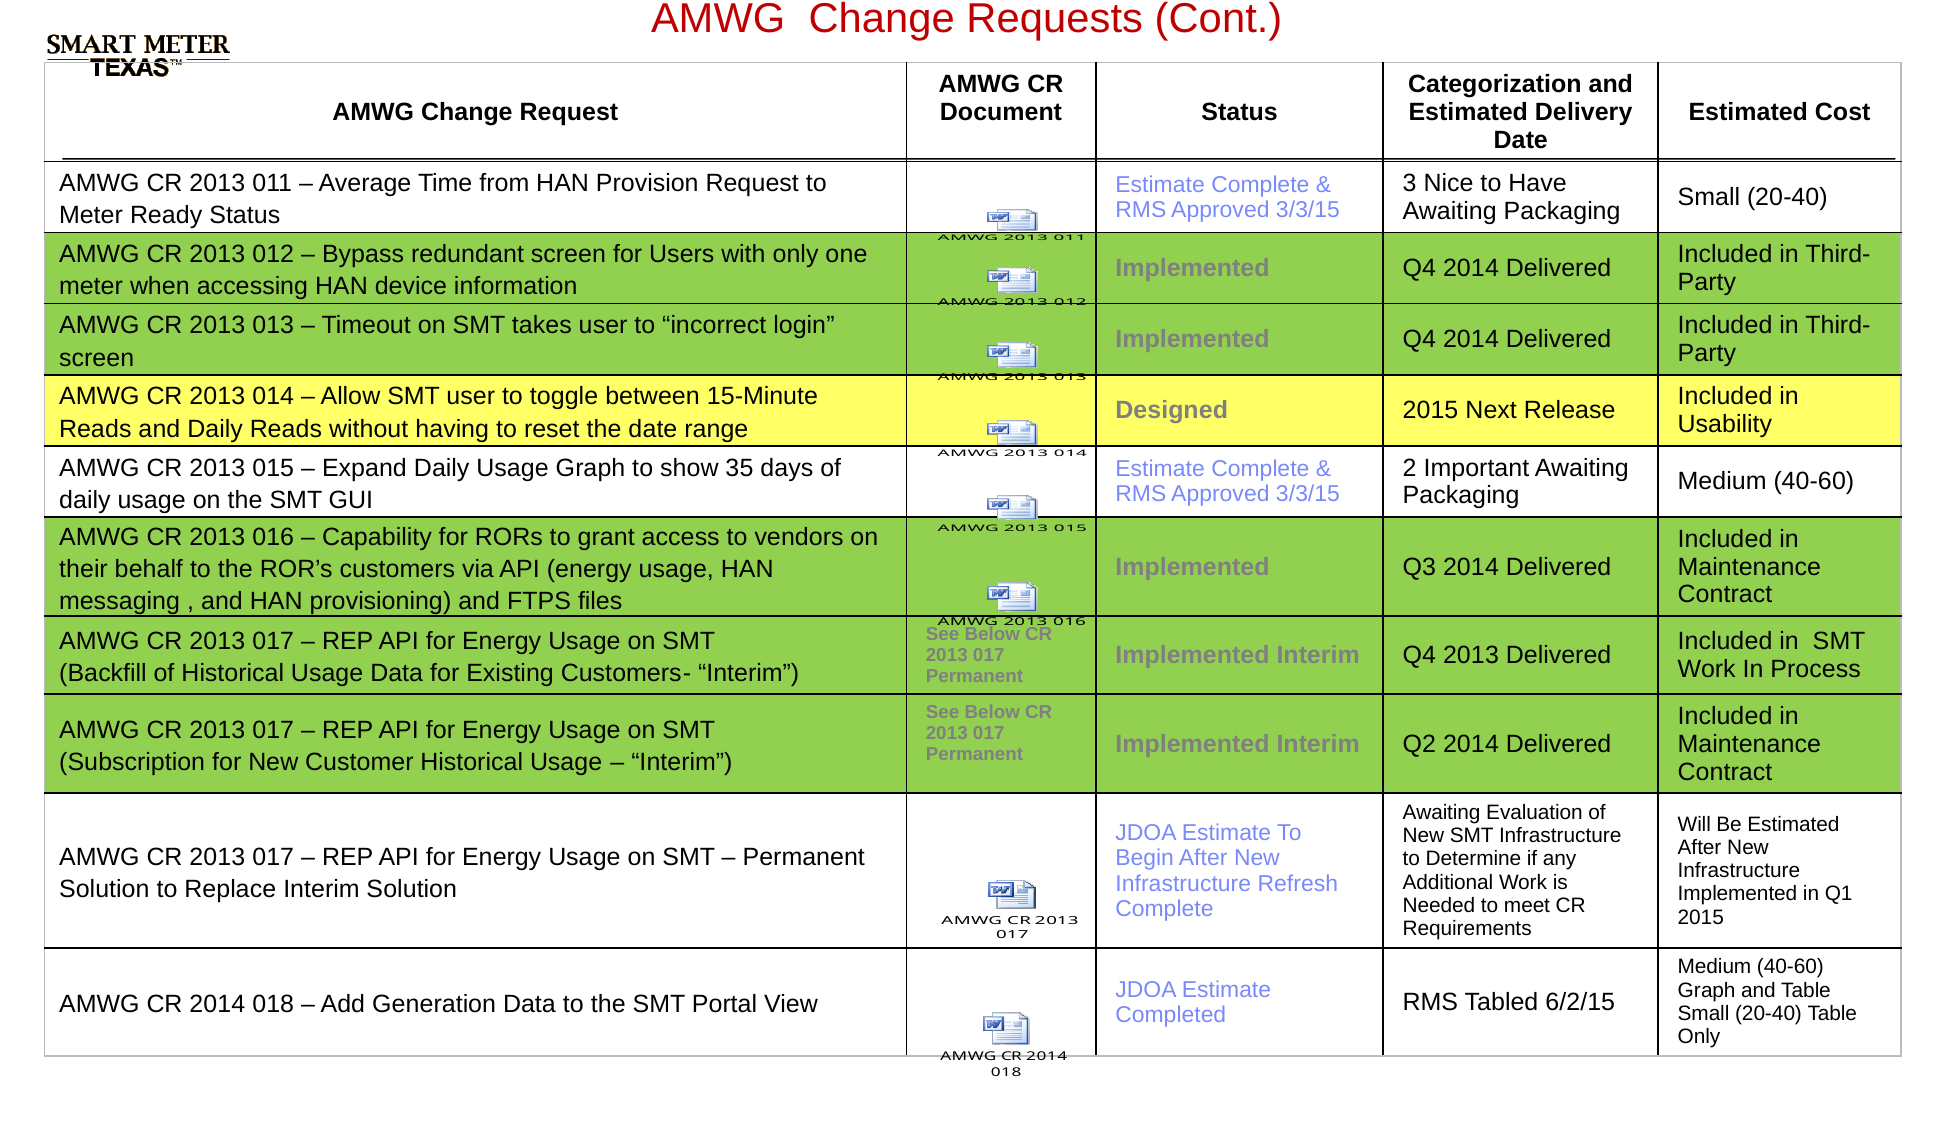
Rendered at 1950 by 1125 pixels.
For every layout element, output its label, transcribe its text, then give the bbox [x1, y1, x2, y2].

table_cell Will Be Estimated After New Infrastructure Implemented in Q1 2015 [1659, 794, 1900, 947]
table_cell AMWG CR 2013 017 – REP API for Energy Usage on SMT (Backfill of Historical Usage Data for Existing Customers- “Interim”) [45, 617, 906, 693]
table_cell Awaiting Evaluation of New SMT Infrastructure to Determine if any Additional Work is Needed to meet CR Requirements [1384, 794, 1657, 947]
table_cell [907, 233, 933, 303]
table_cell Medium (40-60) Graph and Table Small (20-40) Table Only [1659, 949, 1900, 1055]
table_cell [907, 376, 944, 445]
table_cell 2015 Next Release [1384, 376, 1657, 445]
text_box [937, 494, 1088, 558]
table_cell Medium (40-60) [1659, 447, 1900, 516]
table_cell Q4 2014 Delivered [1384, 233, 1657, 303]
table_cell 2 Important Awaiting Packaging [1384, 447, 1657, 516]
table_cell Included in Maintenance Contract [1659, 695, 1900, 792]
table_cell Included in SMT Work In Process [1659, 617, 1900, 693]
table_cell Q4 2014 Delivered [1384, 304, 1657, 374]
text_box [937, 419, 1088, 483]
table_cell AMWG CR 2013 013 – Timeout on SMT takes user to “incorrect login” screen [45, 304, 906, 374]
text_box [937, 878, 1088, 955]
table_cell [907, 175, 1095, 232]
table_cell [907, 304, 936, 374]
table_cell JDOA Estimate To Begin After New Infrastructure Refresh Complete [1097, 794, 1382, 947]
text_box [937, 267, 1088, 333]
table_cell AMWG CR 2014 018 – Add Generation Data to the SMT Portal View [45, 949, 906, 1055]
table_cell [907, 949, 1095, 1055]
table_cell RMS Tabled 6/2/15 [1384, 949, 1657, 1055]
table_cell Implemented [1097, 518, 1382, 615]
table_cell Estimate Complete & RMS Approved 3/3/15 [1097, 447, 1382, 516]
table_cell [1090, 233, 1095, 303]
table_cell 3 Nice to Have Awaiting Packaging [1384, 175, 1657, 232]
table_cell Designed [1097, 376, 1382, 445]
table_cell Included in Usability [1659, 376, 1900, 445]
table_cell Q2 2014 Delivered [1384, 695, 1657, 792]
table_cell AMWG CR 2013 012 – Bypass redundant screen for Users with only one meter when accessing HAN device information [45, 233, 906, 303]
table_cell Implemented Interim [1097, 617, 1382, 693]
table_cell AMWG CR 2013 016 – Capability for RORs to grant access to vendors on their behalf to the ROR’s customers via API (energy usage, HAN messaging , and HAN provisioning) and FTPS files [45, 518, 906, 615]
table_cell Implemented [1097, 304, 1382, 374]
table_cell JDOA Estimate Completed [1097, 949, 1382, 1055]
table_cell See Below CR 2013 017 Permanent [907, 695, 1095, 792]
table_cell AMWG CR 2013 017 – REP API for Energy Usage on SMT (Subscription for New Customer Historical Usage – “Interim”) [45, 695, 906, 792]
table_cell [907, 447, 940, 516]
table_cell [1079, 376, 1095, 445]
table_cell Estimate Complete & RMS Approved 3/3/15 [1097, 175, 1382, 232]
table_cell Included in Third-Party [1659, 233, 1900, 303]
table_cell [907, 794, 1095, 947]
table_cell Implemented [1097, 233, 1382, 303]
table_cell Implemented Interim [1097, 695, 1382, 792]
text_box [937, 582, 1088, 658]
table_cell Q3 2014 Delivered [1384, 518, 1657, 615]
table_cell AMWG CR 2013 017 – REP API for Energy Usage on SMT – Permanent Solution to Replace Interim Solution [45, 794, 906, 947]
table_cell [907, 518, 1095, 615]
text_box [937, 1012, 1076, 1096]
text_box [937, 209, 1088, 263]
text_box AMWG Change Requests (Cont.) [32, 0, 1902, 175]
table_cell Included in Third-Party [1659, 304, 1900, 374]
table_cell See Below CR 2013 017 Permanent [907, 617, 1095, 693]
table_cell Small (20-40) [1659, 175, 1900, 232]
table_cell Included in Maintenance Contract [1659, 518, 1900, 615]
table_cell AMWG CR 2013 014 – Allow SMT user to toggle between 15-Minute Reads and Daily Reads without having to reset the date range [45, 376, 906, 445]
table_cell Q4 2013 Delivered [1384, 617, 1657, 693]
table_cell [1083, 447, 1095, 516]
table_cell AMWG CR 2013 011 – Average Time from HAN Provision Request to Meter Ready Status [45, 175, 906, 232]
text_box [937, 342, 1088, 408]
table_cell AMWG CR 2013 015 – Expand Daily Usage Graph to show 35 days of daily usage on the SMT GUI [45, 447, 906, 516]
table_cell [1087, 304, 1095, 374]
